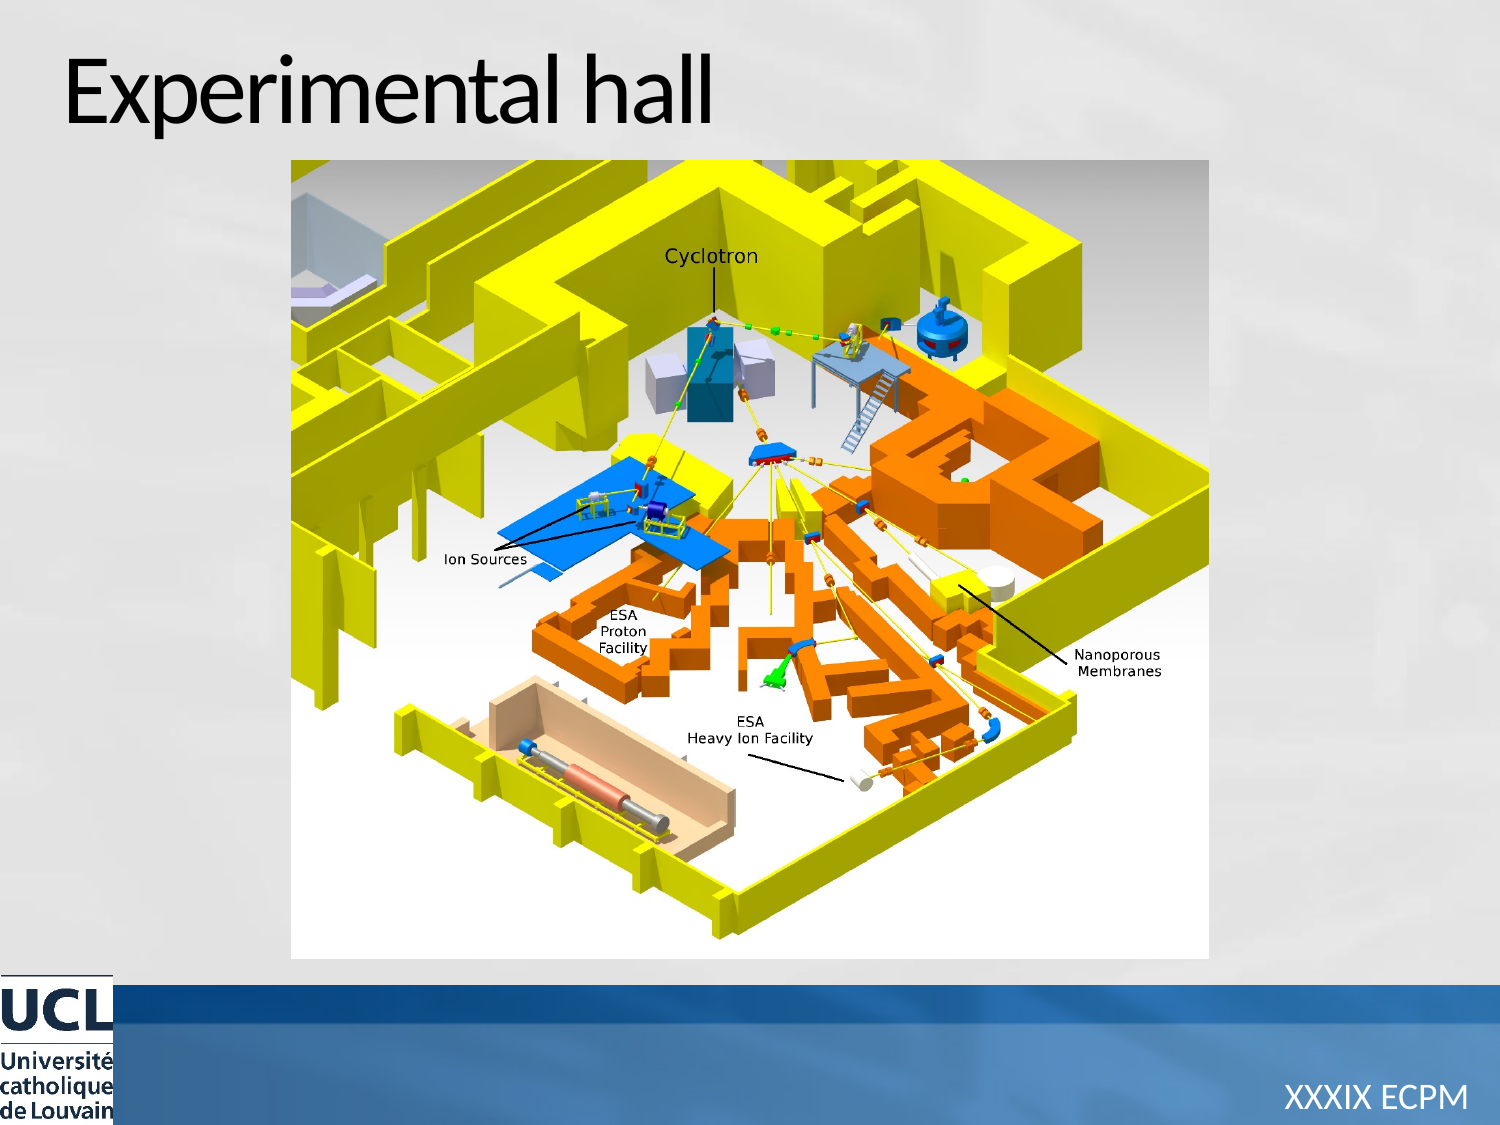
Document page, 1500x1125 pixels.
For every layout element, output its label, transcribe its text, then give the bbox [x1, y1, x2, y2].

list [291, 160, 1209, 959]
title Experimental hall [62, 37, 1438, 147]
text_box XXXIX ECPM [1269, 1064, 1500, 1125]
picture [0, 0, 1500, 1125]
